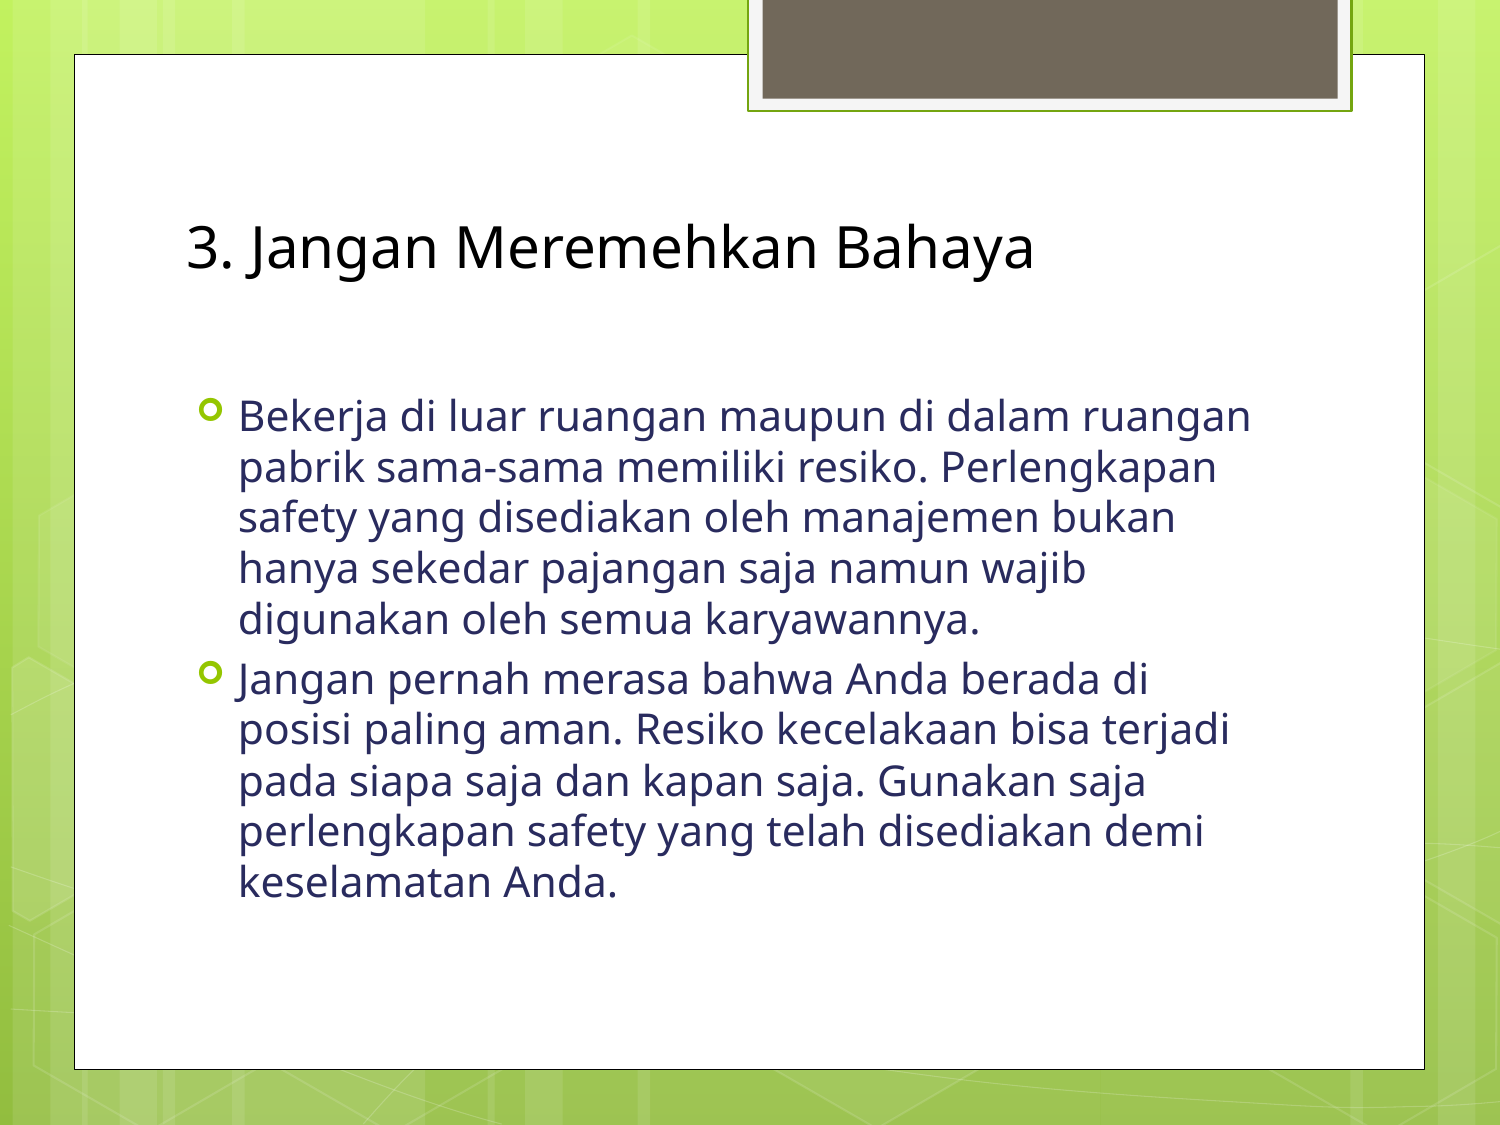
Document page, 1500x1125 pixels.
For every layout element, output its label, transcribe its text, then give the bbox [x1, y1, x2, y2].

title 3. Jangan Meremehkan Bahaya [171, 168, 1324, 288]
list Bekerja di luar ruangan maupun di dalam ruangan pabrik sama-sama memiliki resiko. Perlengkapan safety yang disediakan oleh manajemen bukan hanya sekedar pajangan saja namun wajib digunakan oleh semua karyawannya. Jangan pernah merasa bahwa Anda berada di posisi paling aman. Resiko kecelakaan bisa terjadi pada siapa saja dan kapan saja. Gunakan saja perlengkapan safety yang telah disediakan demi keselamatan Anda. [171, 381, 1283, 957]
